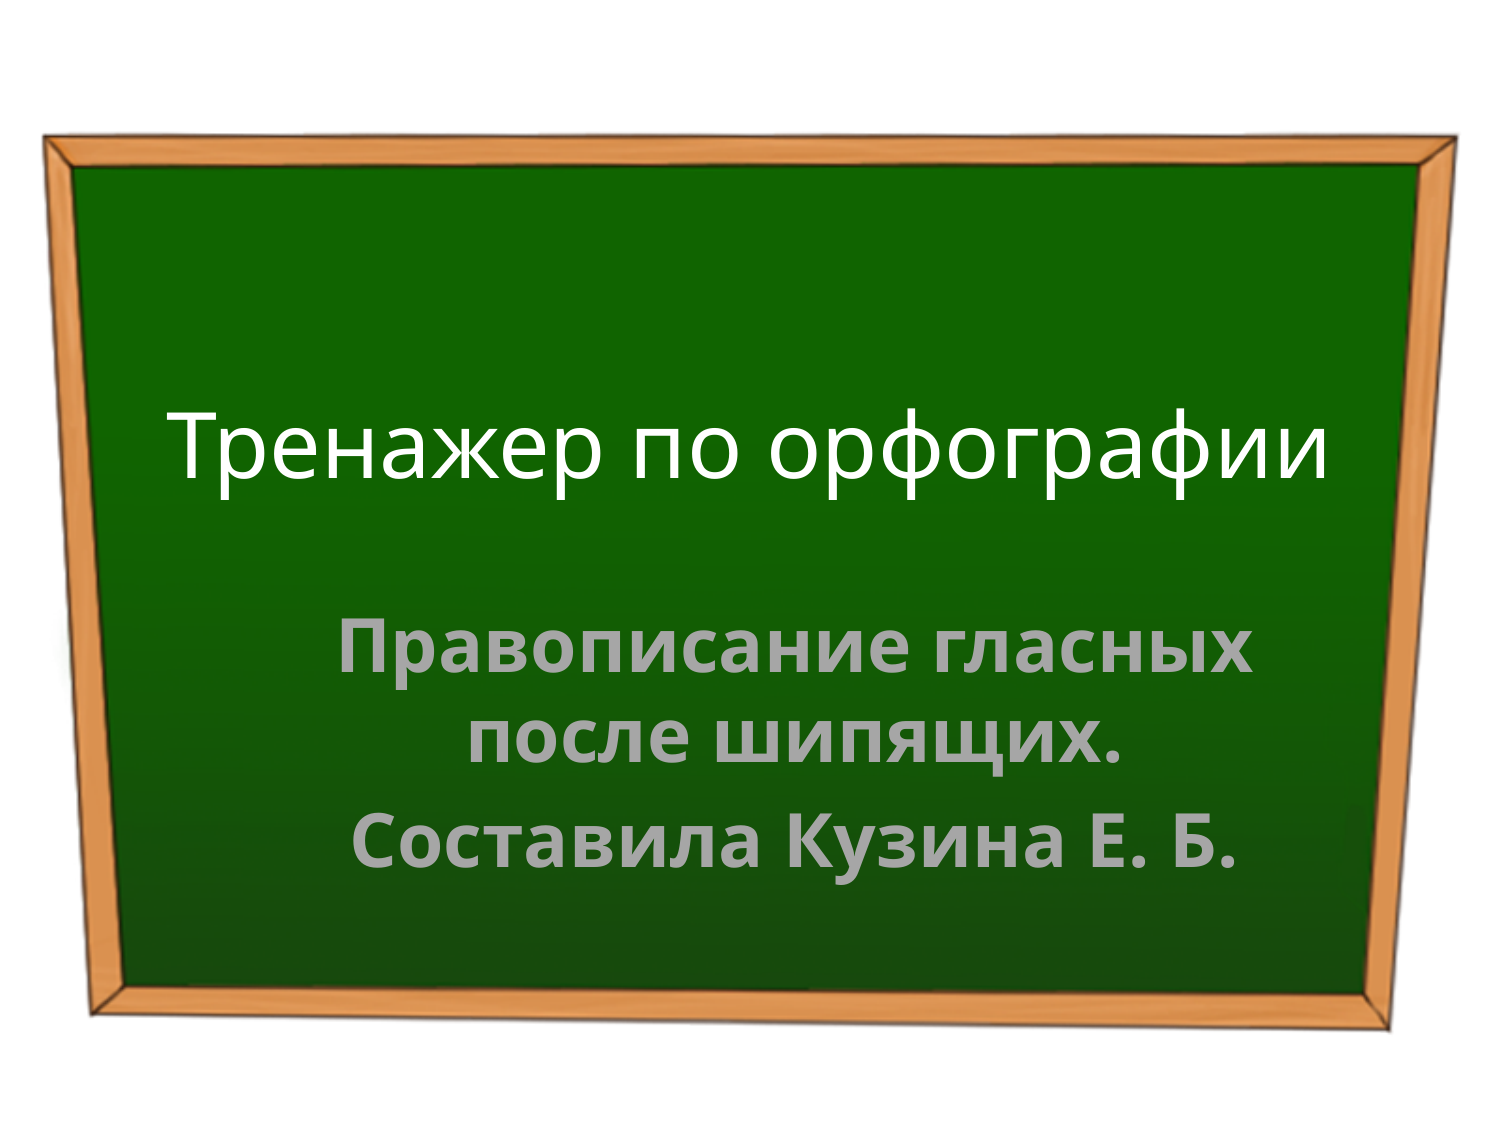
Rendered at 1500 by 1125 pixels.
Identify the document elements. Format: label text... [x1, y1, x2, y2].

title Тренажер по орфографии [112, 321, 1388, 563]
picture [0, 0, 1500, 1125]
subtitle Правописание гласных после шипящих. Составила Кузина Е. Б. [225, 590, 1365, 894]
